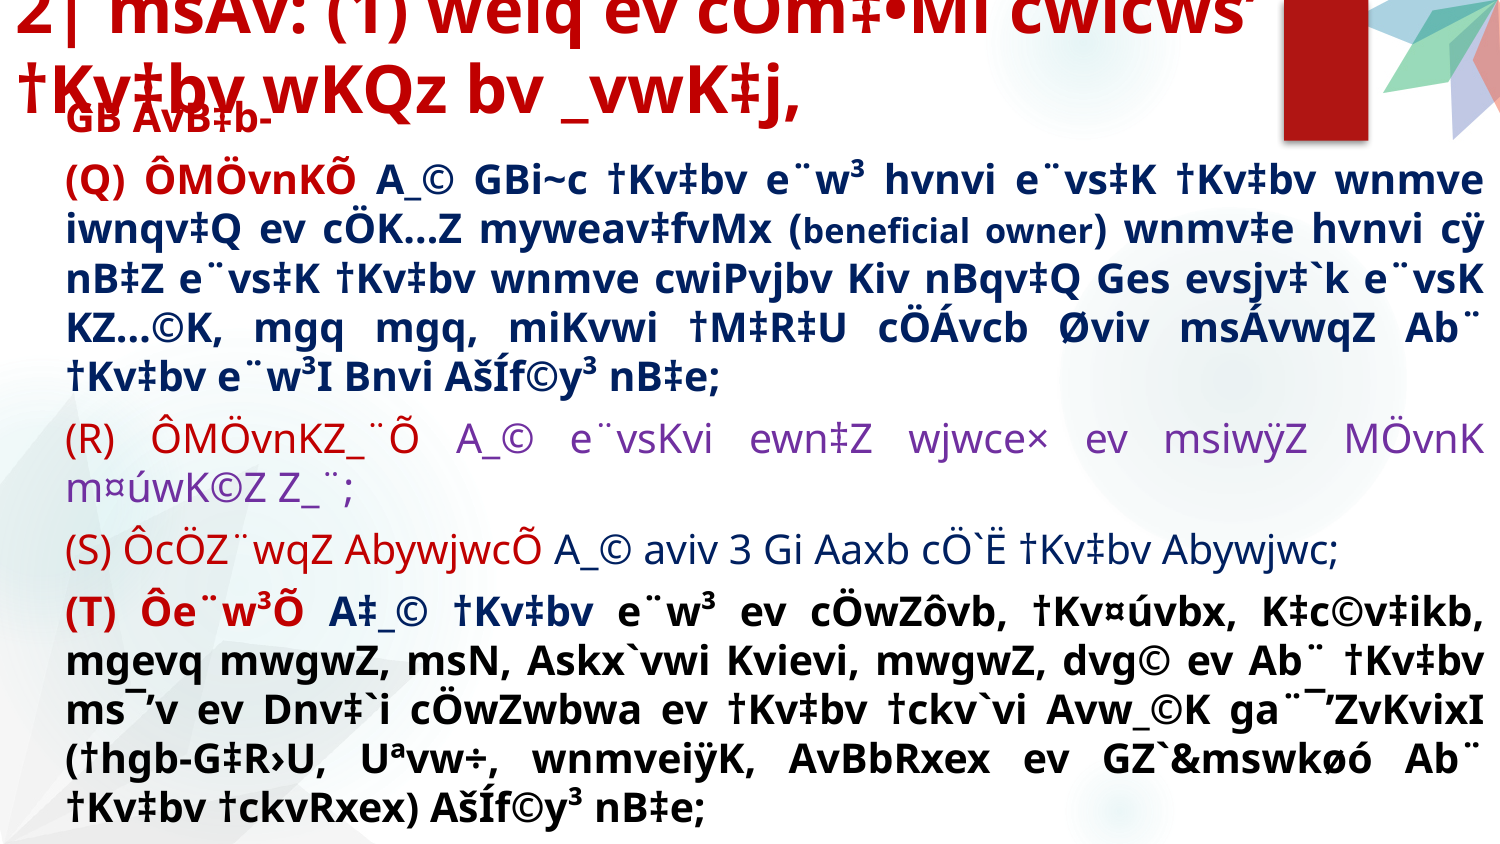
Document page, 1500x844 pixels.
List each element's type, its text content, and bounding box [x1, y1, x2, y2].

list 2| msÁv: (1) welq ev cÖm‡•Mi cwicwš’ †Kv‡bv wKQz bv _vwK‡j, [0, 9, 1500, 84]
picture [1369, 0, 1500, 9]
list GB AvB‡b- (Q) ÔMÖvnKÕ A_© GBi~c †Kv‡bv e¨w³ hvnvi e¨vs‡K †Kv‡bv wnmve iwnqv‡Q ev cÖK…Z myweav‡fvMx (beneficial owner) wnmv‡e hvnvi cÿ nB‡Z e¨vs‡K †Kv‡bv wnmve cwiPvjbv Kiv nBqv‡Q Ges evsjv‡`k e¨vsK KZ…©K, mgq mgq, miKvwi †M‡R‡U cÖÁvcb Øviv msÁvwqZ Ab¨ †Kv‡bv e¨w³I Bnvi AšÍf©y³ nB‡e; (R) ÔMÖvnKZ_¨Õ A_© e¨vsKvi ewn‡Z wjwce× ev msiwÿZ MÖvnK m¤úwK©Z Z_¨; (S) ÔcÖZ¨wqZ AbywjwcÕ A_© aviv 3 Gi Aaxb cÖ`Ë †Kv‡bv Abywjwc; (T) Ôe¨w³Õ A‡_© †Kv‡bv e¨w³ ev cÖwZôvb, †Kv¤úvbx, K‡c©v‡ikb, mgevq mwgwZ, msN, Askx`vwi Kvievi, mwgwZ, dvg© ev Ab¨ †Kv‡bv ms¯’v ev Dnv‡`i cÖwZwbwa ev †Kv‡bv †ckv`vi Avw_©K ga¨¯’ZvKvixI (†hgb-G‡R›U, Uªvw÷, wnmveiÿK, AvBbRxex ev GZ`&mswkøó Ab¨ †Kv‡bv †ckvRxex) AšÍf©y³ nB‡e; [0, 84, 1500, 844]
picture [0, 0, 1284, 9]
